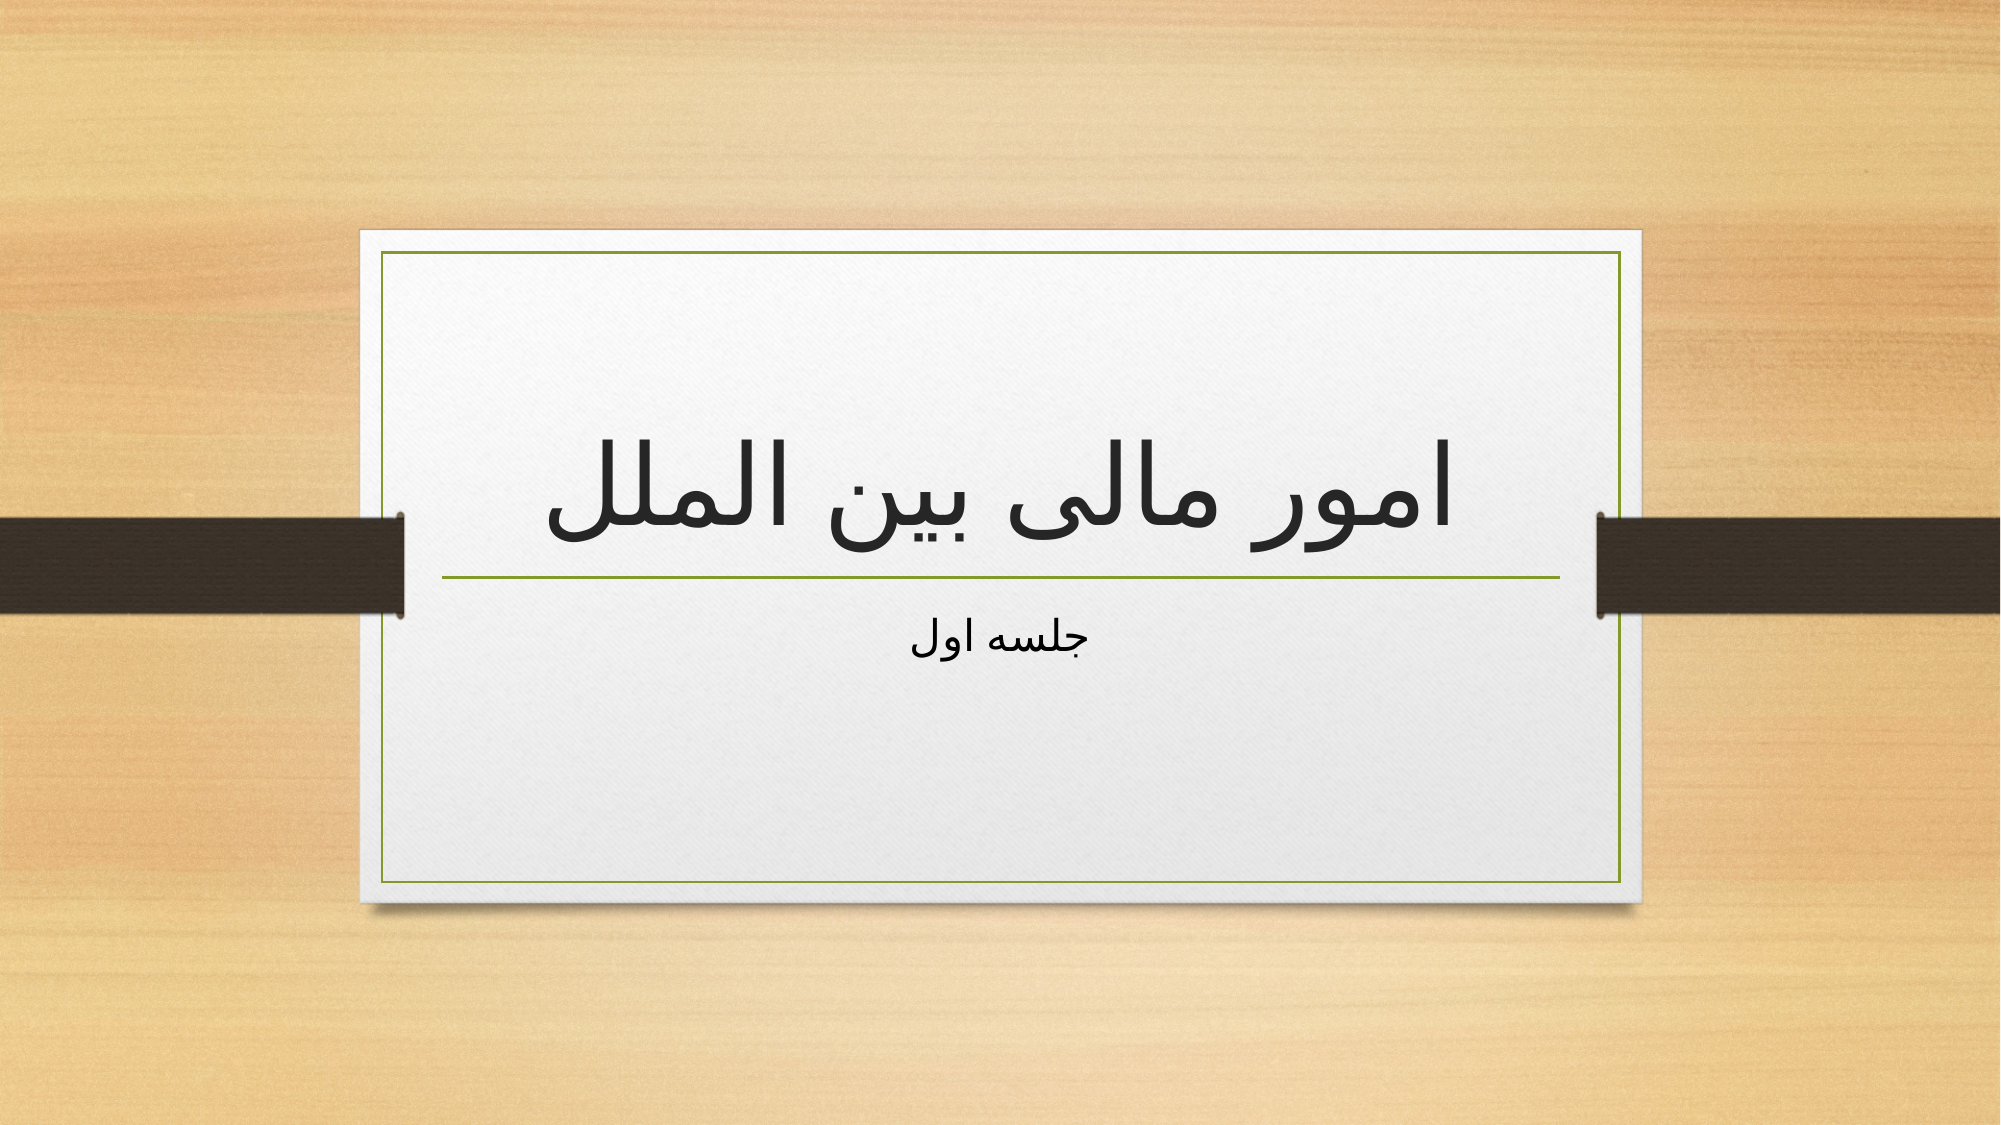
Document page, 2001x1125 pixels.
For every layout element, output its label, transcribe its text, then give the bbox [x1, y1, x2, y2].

subtitle جلسه اول [441, 600, 1560, 817]
title امور مالی بین الملل [441, 306, 1560, 556]
picture [0, 0, 2001, 1125]
